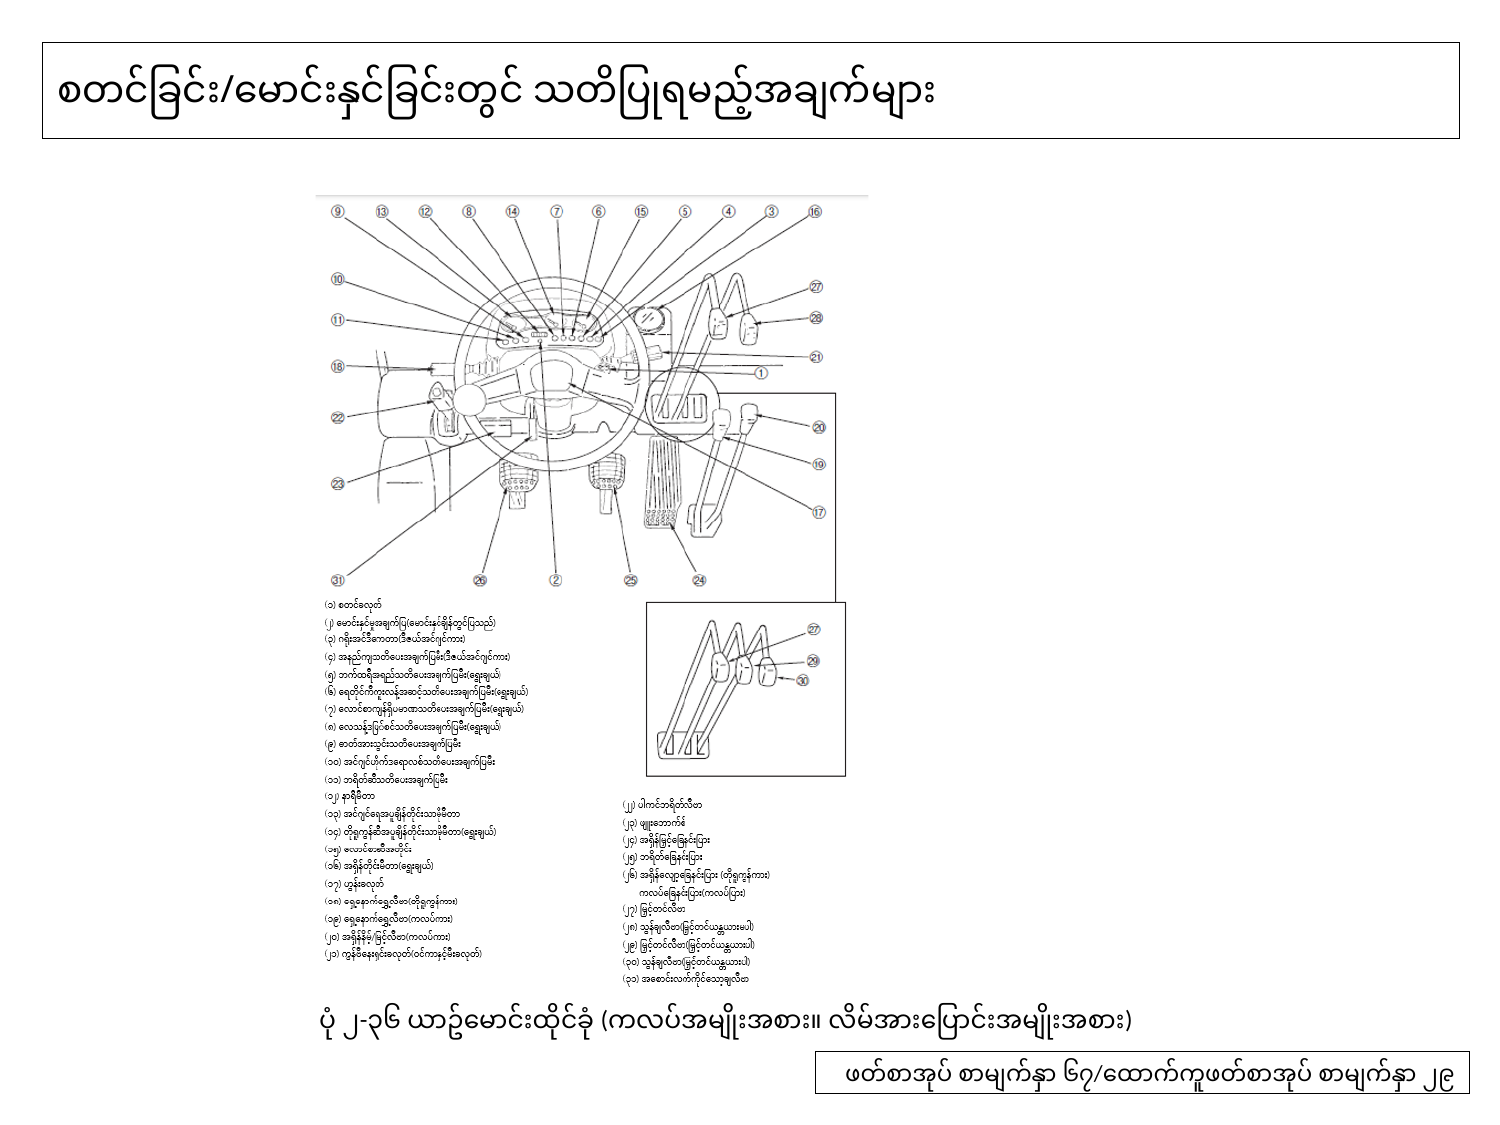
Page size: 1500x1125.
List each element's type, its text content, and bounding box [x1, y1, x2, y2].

text_box ပုံ ၂-၃၆ ယာဥ်မောင်းထိုင်ခုံ (ကလပ်အမျိုးအစား။ လိမ်အားပြောင်းအမျိုးအစား) [290, 996, 1162, 1041]
picture [315, 194, 869, 993]
title စတင်ခြင်း/မောင်းနှင်ခြင်းတွင် သတိပြုရမည့်အချက်များ [42, 42, 1460, 139]
text_box ဖတ်စာအုပ် စာမျက်နှာ ၆၇/ထောက်ကူဖတ်စာအုပ် စာမျက်နှာ ၂၉ [815, 1051, 1470, 1094]
